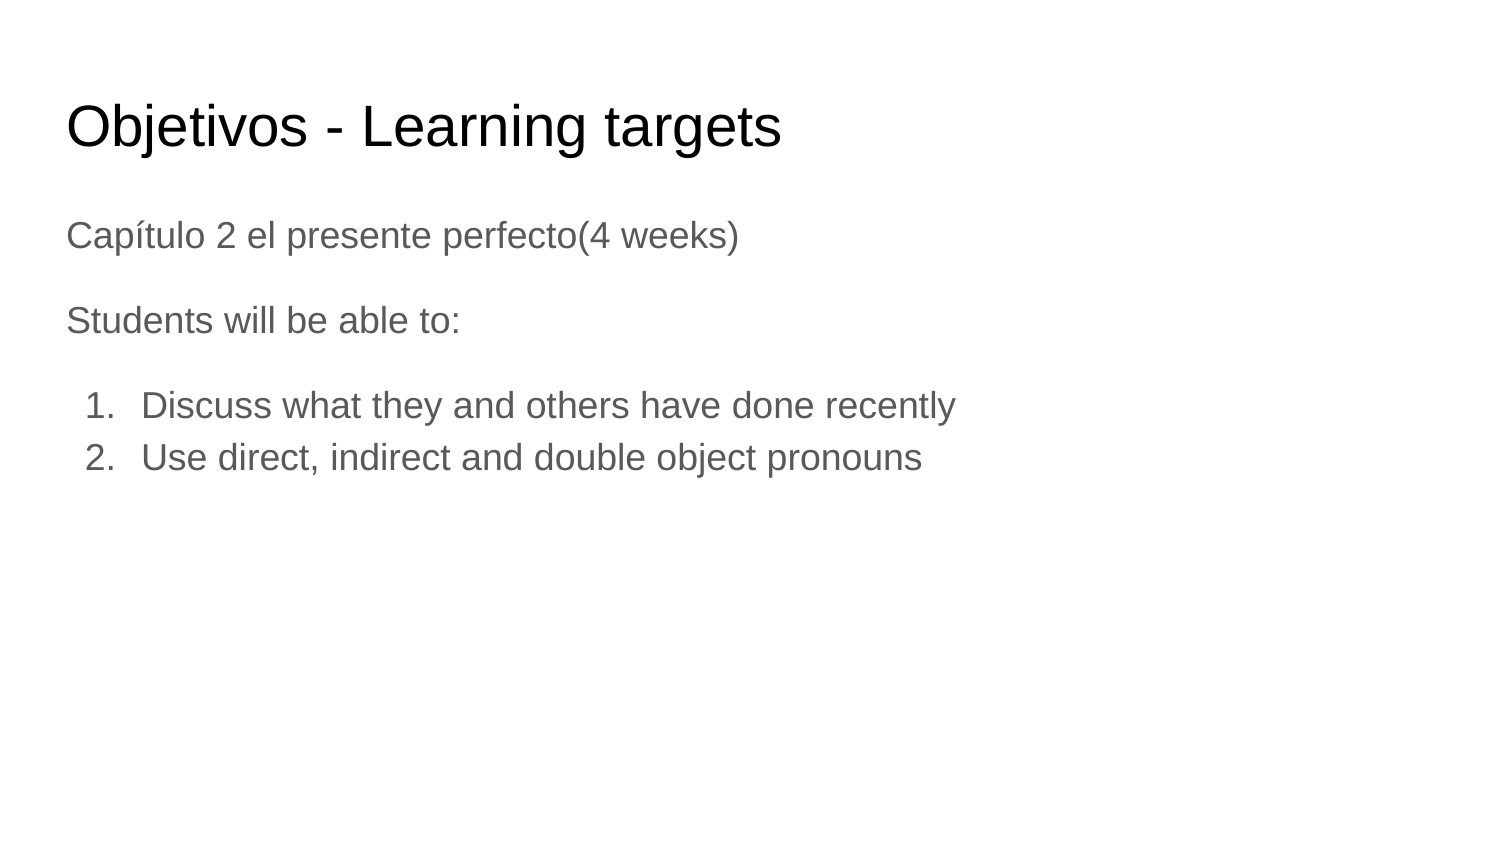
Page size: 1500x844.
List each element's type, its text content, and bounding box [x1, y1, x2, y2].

list Capítulo 2 el presente perfecto(4 weeks) Students will be able to: Discuss what they and others have done recently Use direct, indirect and double object pronouns [51, 189, 1449, 750]
title Objetivos - Learning targets [51, 72, 1449, 167]
